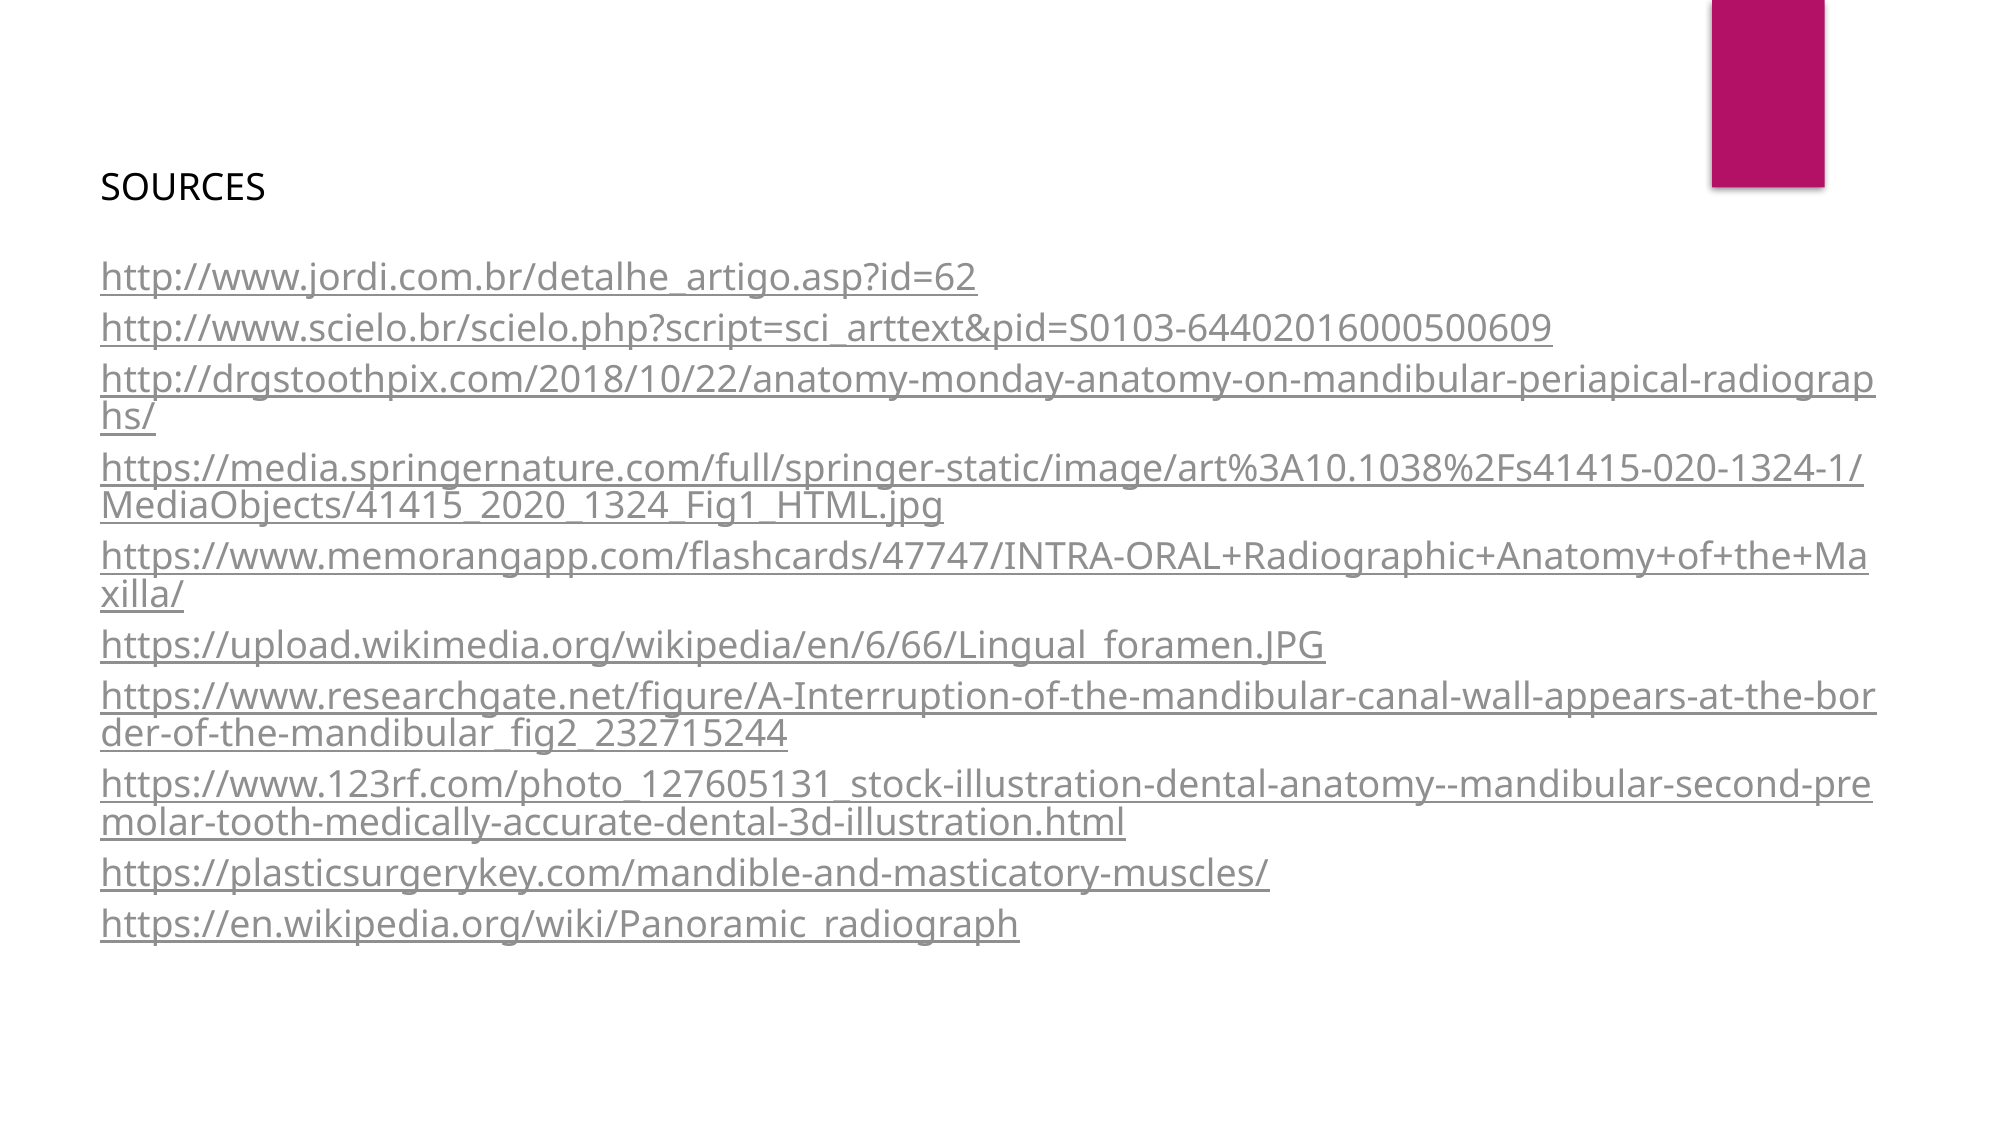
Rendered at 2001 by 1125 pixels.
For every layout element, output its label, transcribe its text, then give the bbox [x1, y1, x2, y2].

text_box SOURCES http://www.jordi.com.br/detalhe_artigo.asp?id=62 http://www.scielo.br/scielo.php?script=sci_arttext&pid=S0103-64402016000500609 http://drgstoothpix.com/2018/10/22/anatomy-monday-anatomy-on-mandibular-periapical-radiographs/ https://media.springernature.com/full/springer-static/image/art%3A10.1038%2Fs41415-020-1324-1/MediaObjects/41415_2020_1324_Fig1_HTML.jpg https://www.memorangapp.com/flashcards/47747/INTRA-ORAL+Radiographic+Anatomy+of+the+Maxilla/ https://upload.wikimedia.org/wikipedia/en/6/66/Lingual_foramen.JPG https://www.researchgate.net/figure/A-Interruption-of-the-mandibular-canal-wall-appears-at-the-border-of-the-mandibular_fig2_232715244 https://www.123rf.com/photo_127605131_stock-illustration-dental-anatomy--mandibular-second-premolar-tooth-medically-accurate-dental-3d-illustration.html https://plasticsurgerykey.com/mandible-and-masticatory-muscles/ https://en.wikipedia.org/wiki/Panoramic_radiograph [85, 155, 1892, 816]
